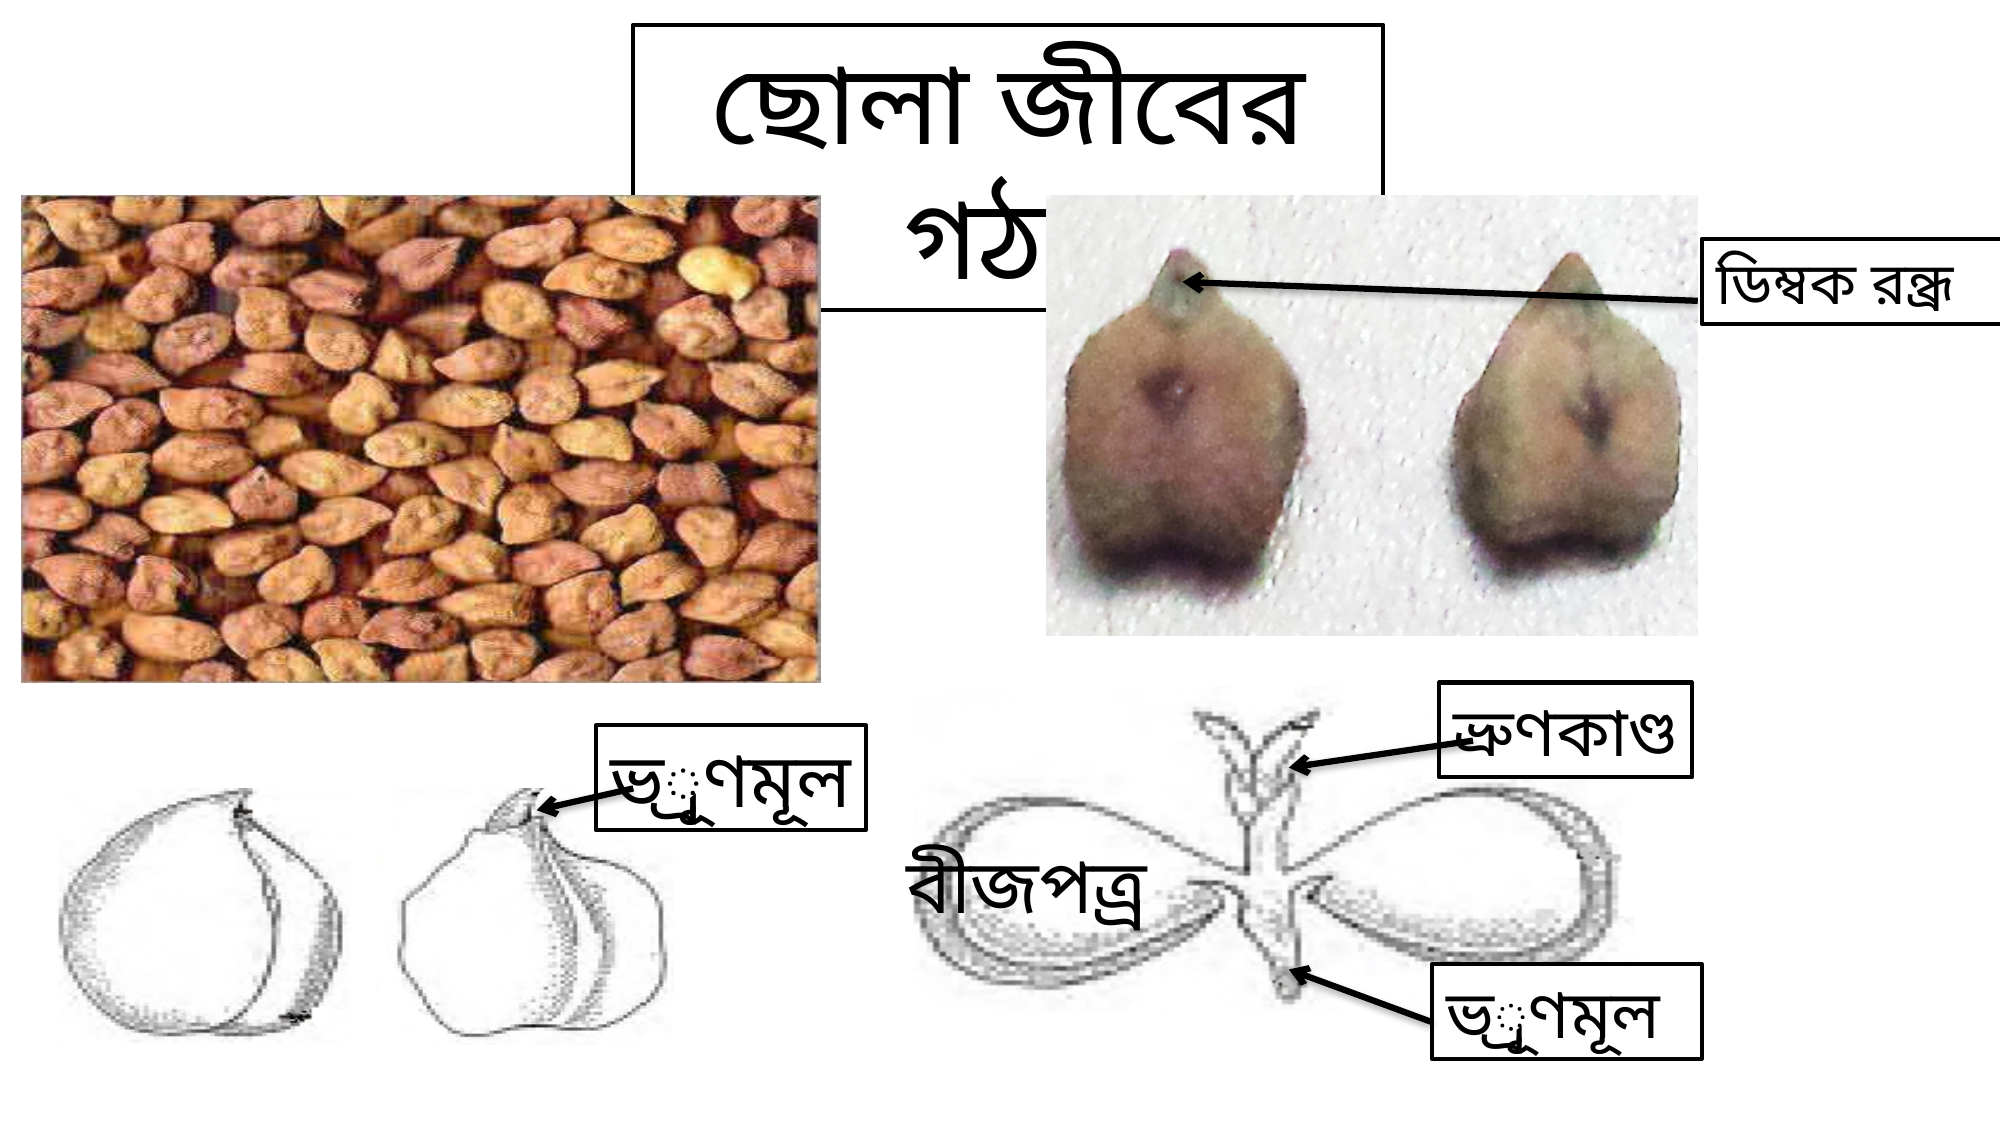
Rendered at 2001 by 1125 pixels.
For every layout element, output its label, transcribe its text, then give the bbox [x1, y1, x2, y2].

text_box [1288, 740, 1474, 768]
text_box ভ্রুণকাণ্ড [1437, 680, 1694, 779]
picture [1046, 194, 1699, 636]
text_box ছোলা জীবের গঠন [631, 23, 1385, 312]
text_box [536, 788, 634, 811]
picture [20, 194, 821, 683]
picture [49, 788, 674, 1045]
text_box ভ্রূণমূল [1430, 962, 1704, 1061]
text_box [1288, 969, 1433, 1023]
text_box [1182, 281, 1698, 302]
text_box ডিম্বক রন্ধ্র [1703, 237, 2000, 326]
text_box ভ্রূণমূল [594, 723, 868, 832]
picture [892, 686, 1636, 1013]
